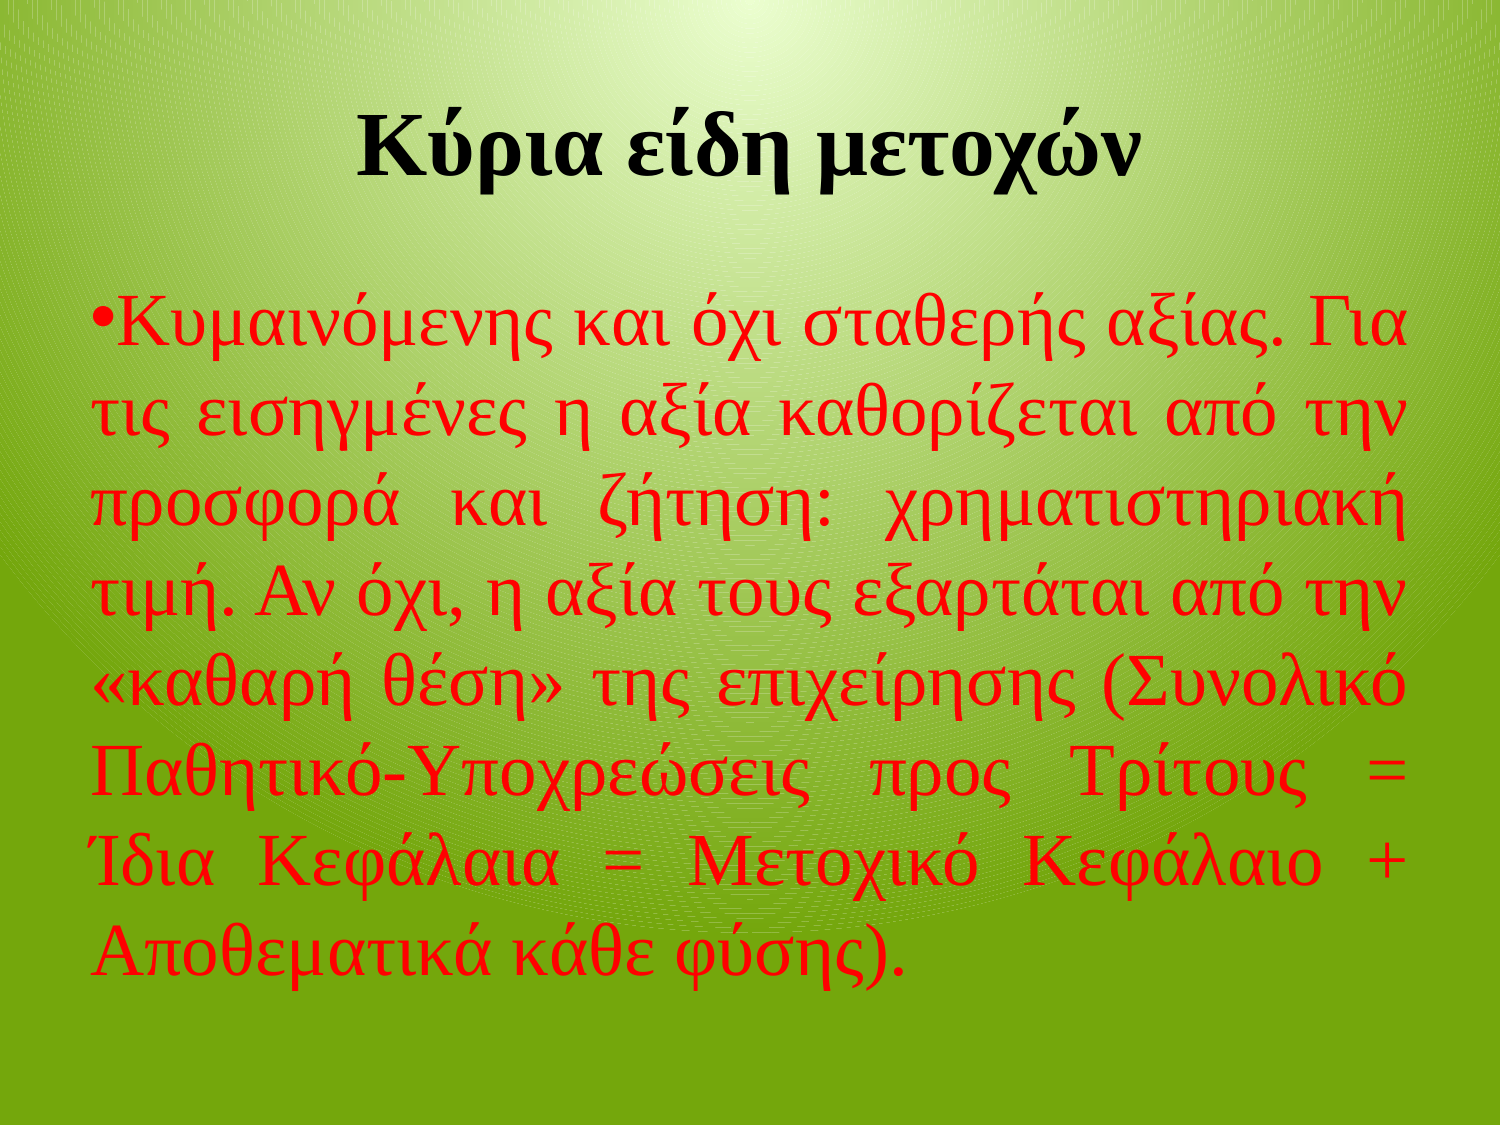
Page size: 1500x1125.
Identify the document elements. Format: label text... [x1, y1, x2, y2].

list Κυμαινόμενης και όχι σταθερής αξίας. Για τις εισηγμένες η αξία καθορίζεται από την προσφορά και ζήτηση: χρηματιστηριακή τιμή. Αν όχι, η αξία τους εξαρτάται από την «καθαρή θέση» της επιχείρησης (Συνολικό Παθητικό-Υποχρεώσεις προς Τρίτους = Ίδια Κεφάλαια = Μετοχικό Κεφάλαιο + Αποθεματικά κάθε φύσης). [75, 262, 1425, 1090]
title Κύρια είδη μετοχών [75, 45, 1425, 233]
